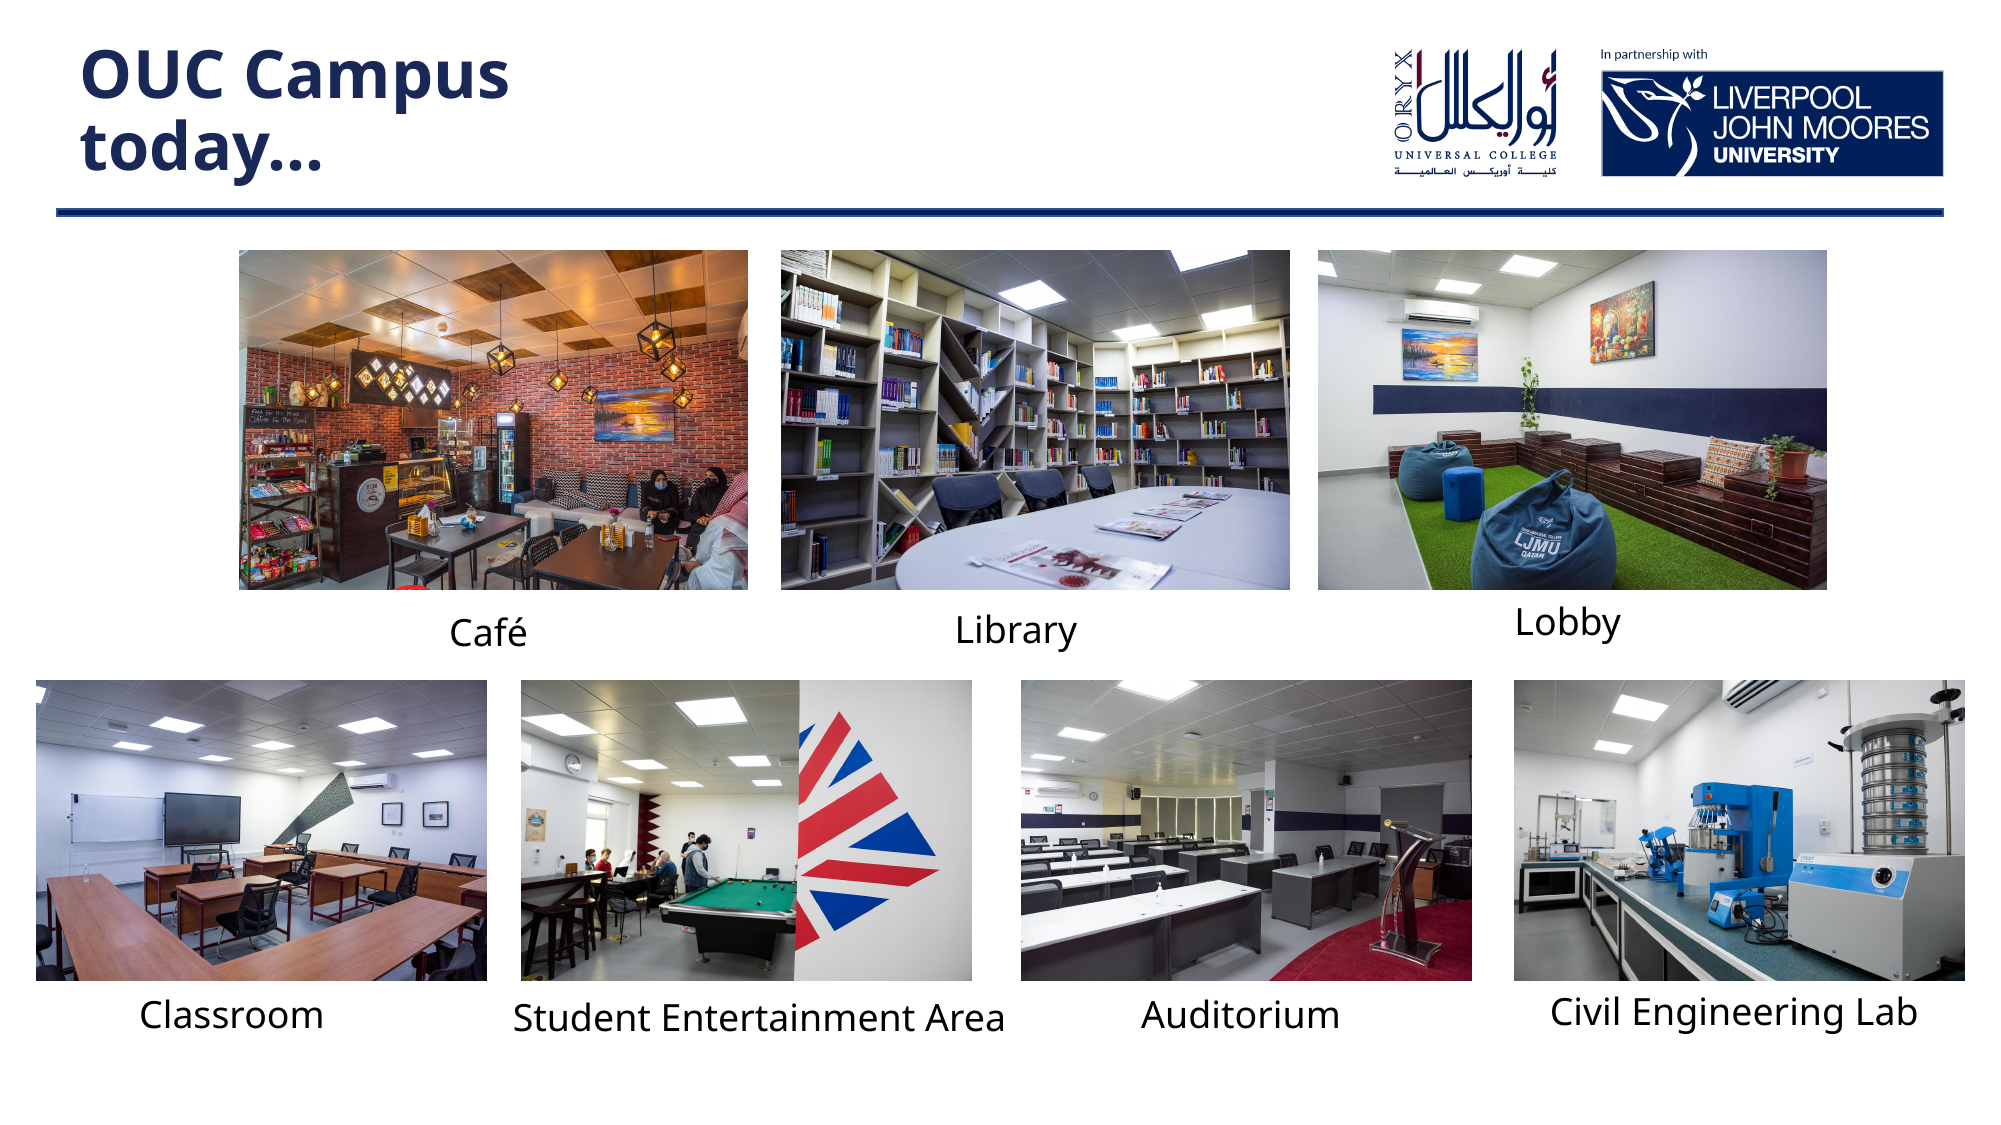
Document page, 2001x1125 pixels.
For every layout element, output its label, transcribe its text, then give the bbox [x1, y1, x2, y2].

text_box Library [939, 598, 1103, 659]
text_box [56, 208, 64, 217]
picture [36, 680, 487, 981]
picture [239, 250, 748, 590]
picture [521, 680, 972, 981]
text_box Auditorium [1126, 983, 1366, 1044]
text_box Student Entertainment Area [498, 986, 1031, 1047]
text_box [765, 208, 1944, 217]
picture [1318, 250, 1827, 590]
text_box Civil Engineering Lab [1535, 981, 1944, 1040]
text_box Café [434, 601, 553, 662]
picture [1514, 680, 1965, 981]
text_box Classroom [124, 983, 350, 1044]
picture [1394, 49, 1944, 178]
title OUC Campus today… [64, 2, 765, 224]
picture [781, 250, 1290, 590]
picture [1020, 680, 1472, 981]
text_box Lobby [1499, 590, 1646, 650]
